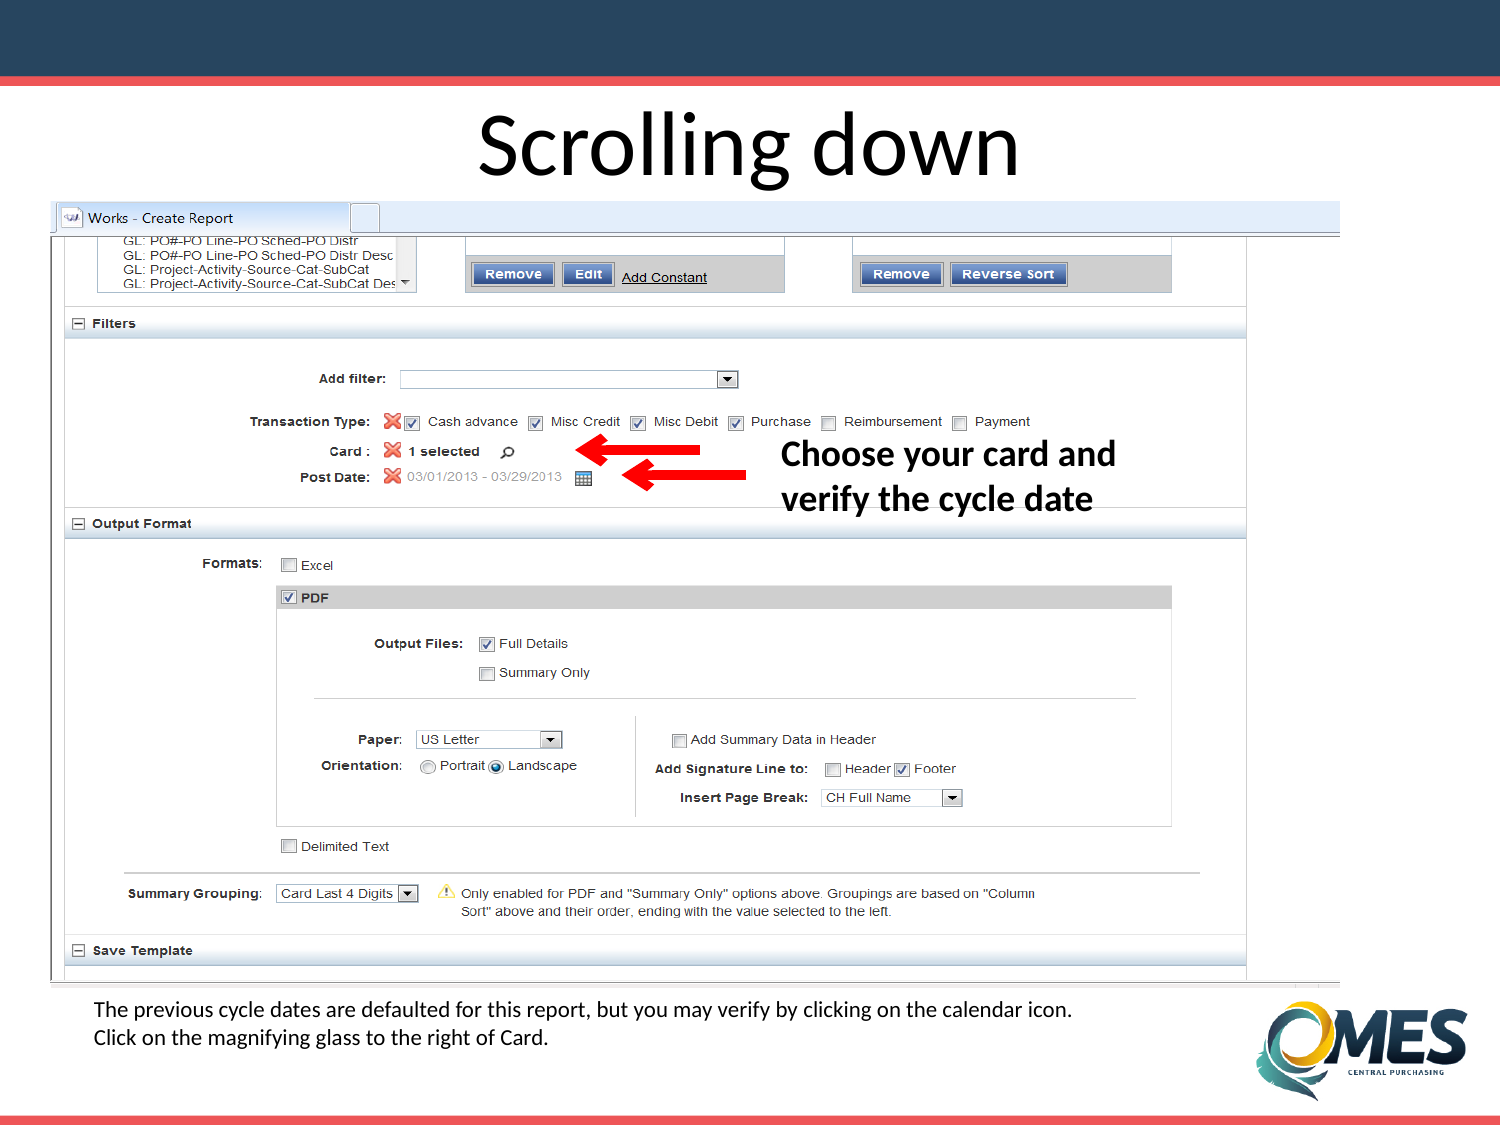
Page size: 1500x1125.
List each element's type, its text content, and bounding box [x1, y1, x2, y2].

picture [0, 0, 1500, 1125]
text_box The previous cycle dates are defaulted for this report, but you may verify by clicking on the calendar icon. Click on the magnifying glass to the right of Card. [79, 996, 1090, 1058]
title Scrolling down [75, 45, 1425, 233]
